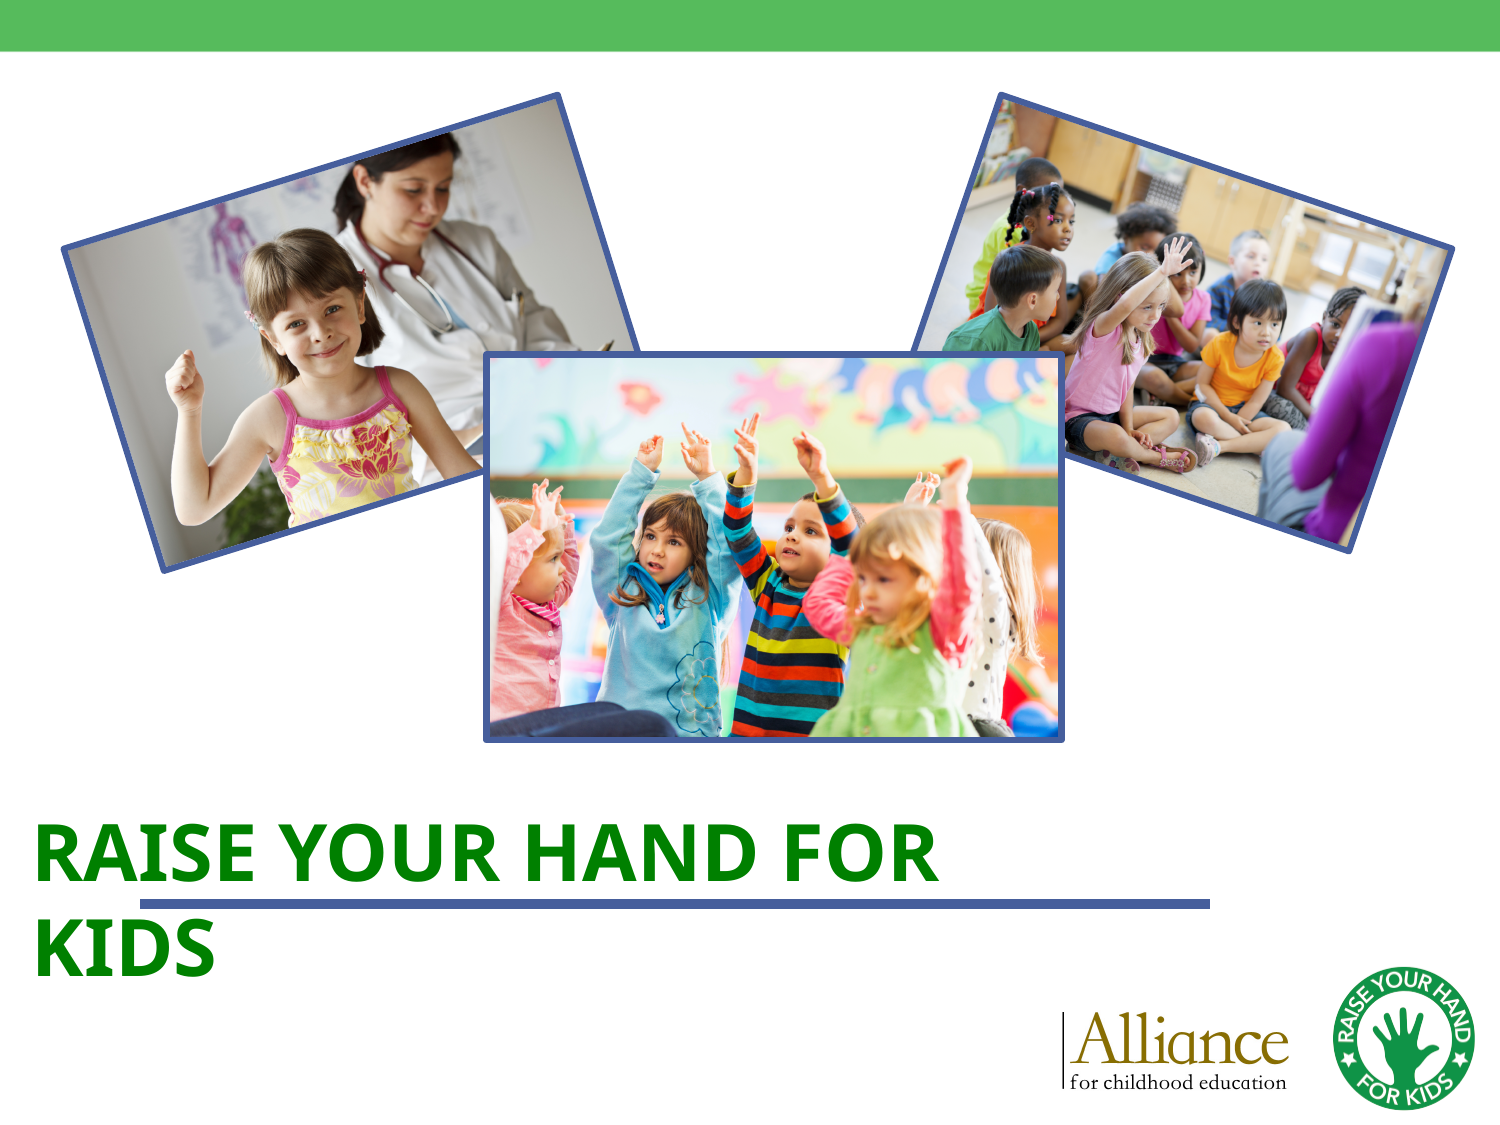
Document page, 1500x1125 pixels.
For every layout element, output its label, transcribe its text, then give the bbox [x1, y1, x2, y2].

text_box RAISE YOUR HAND FOR KIDS [17, 795, 1155, 1001]
picture [0, 0, 1500, 1125]
